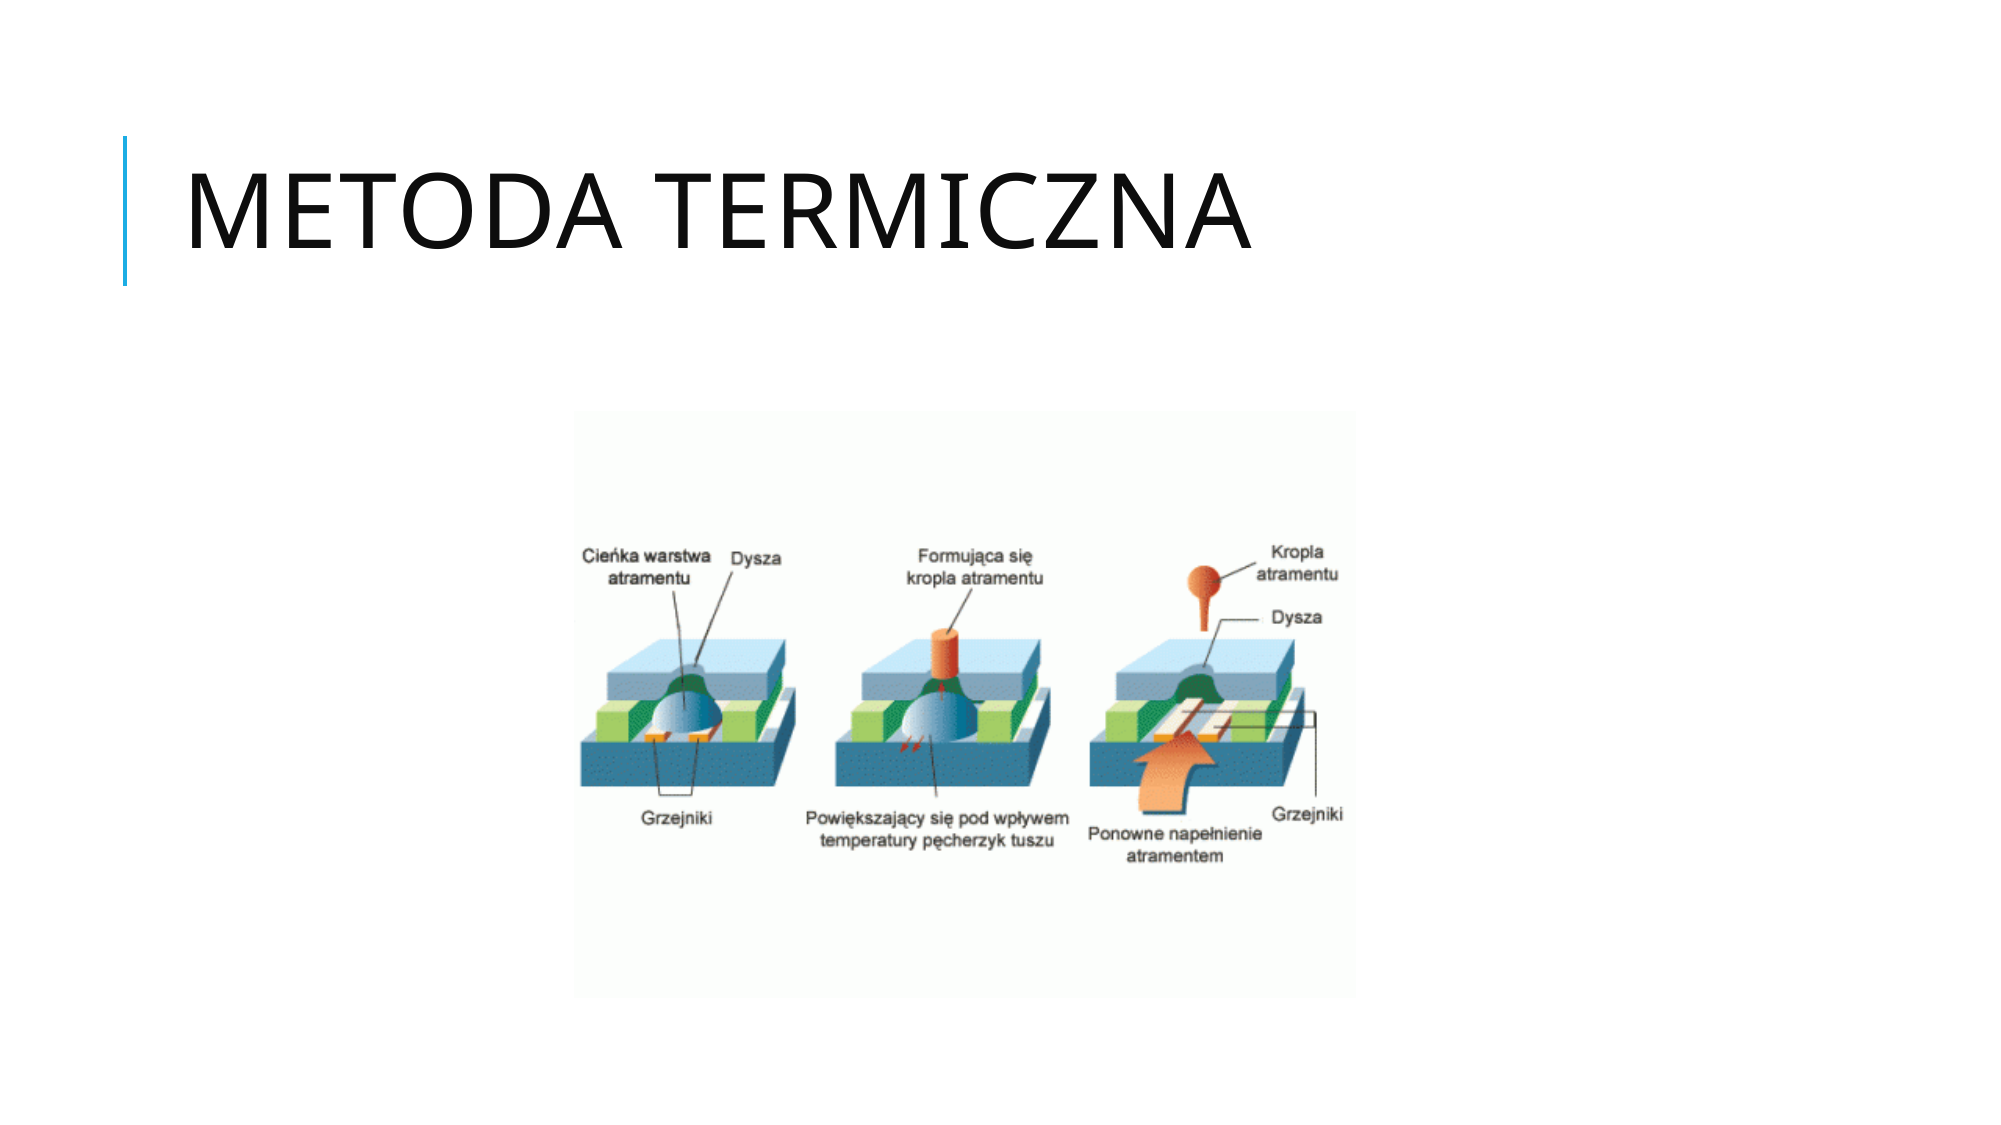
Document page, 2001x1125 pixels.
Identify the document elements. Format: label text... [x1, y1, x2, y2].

title Metoda termiczna [168, 96, 1763, 342]
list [574, 411, 1356, 999]
